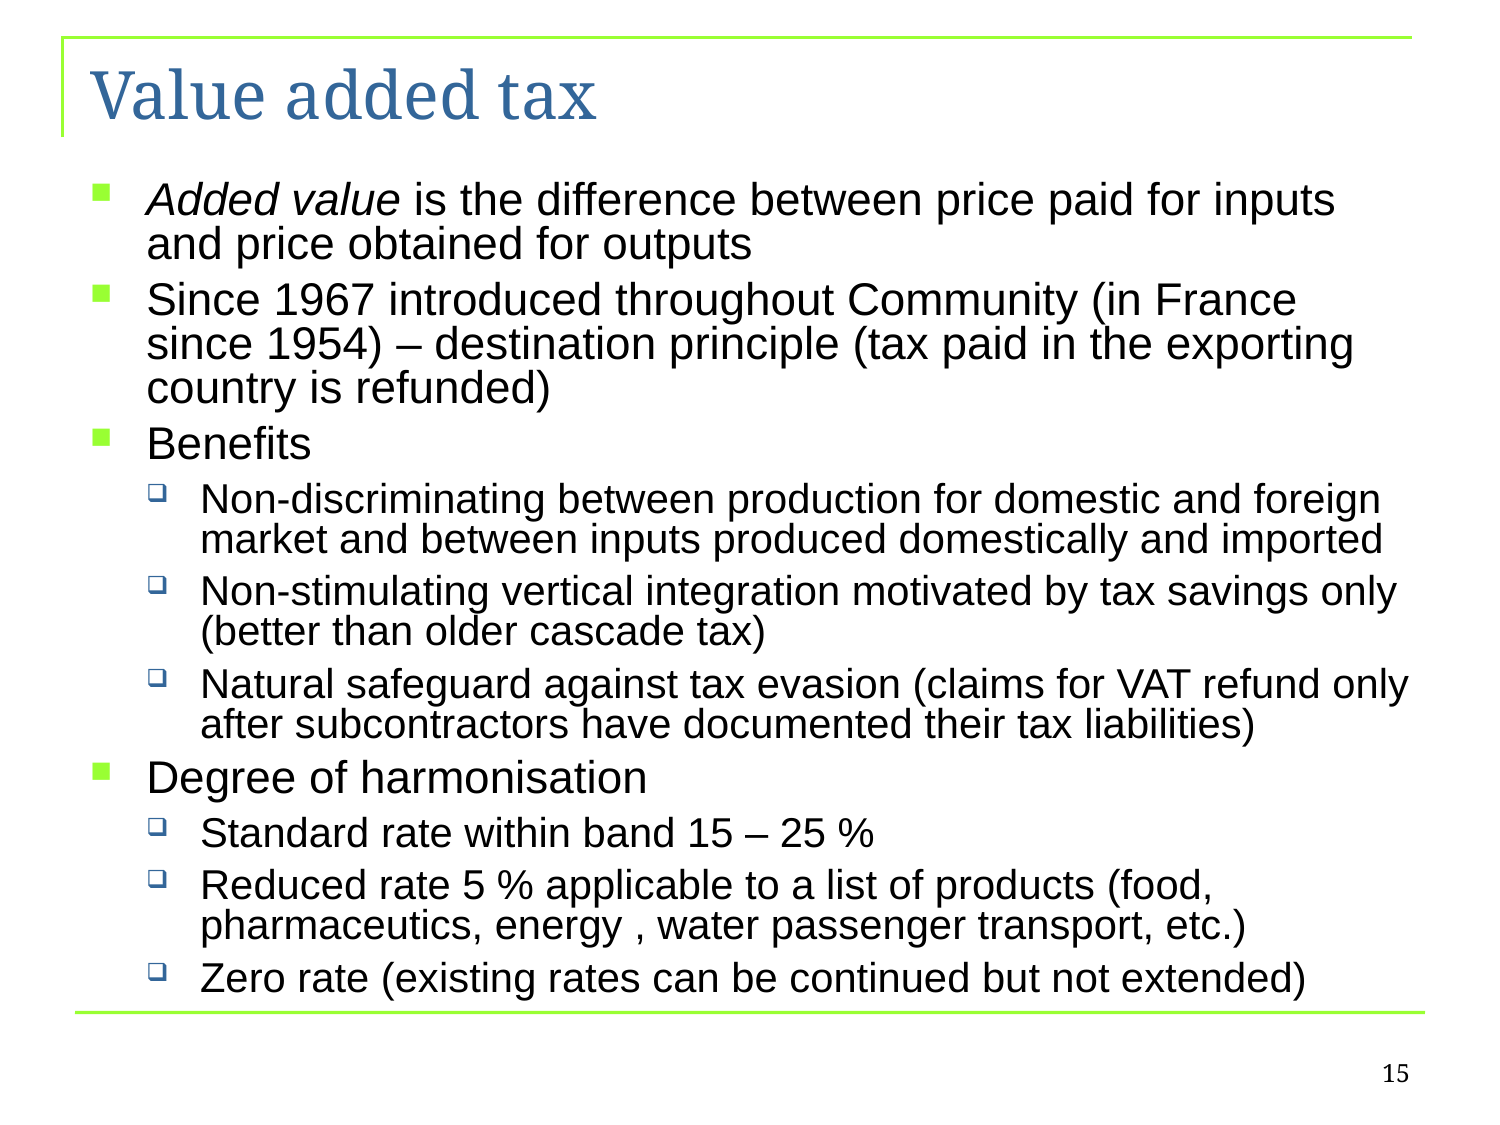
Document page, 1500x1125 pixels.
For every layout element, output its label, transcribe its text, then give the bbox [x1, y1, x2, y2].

list Added value is the difference between price paid for inputs and price obtained for outputs Since 1967 introduced throughout Community (in France since 1954) – destination principle (tax paid in the exporting country is refunded) Benefits Non-discriminating between production for domestic and foreign market and between inputs produced domestically and imported Non-stimulating vertical integration motivated by tax savings only (better than older cascade tax) Natural safeguard against tax evasion (claims for VAT refund only after subcontractors have documented their tax liabilities) Degree of harmonisation Standard rate within band 15 – 25 % Reduced rate 5 % applicable to a list of products (food, pharmaceutics, energy , water passenger transport, etc.) Zero rate (existing rates can be continued but not extended) [75, 172, 1425, 1083]
title Value added tax [75, 45, 1425, 149]
slide_number 15 [1074, 1023, 1426, 1100]
